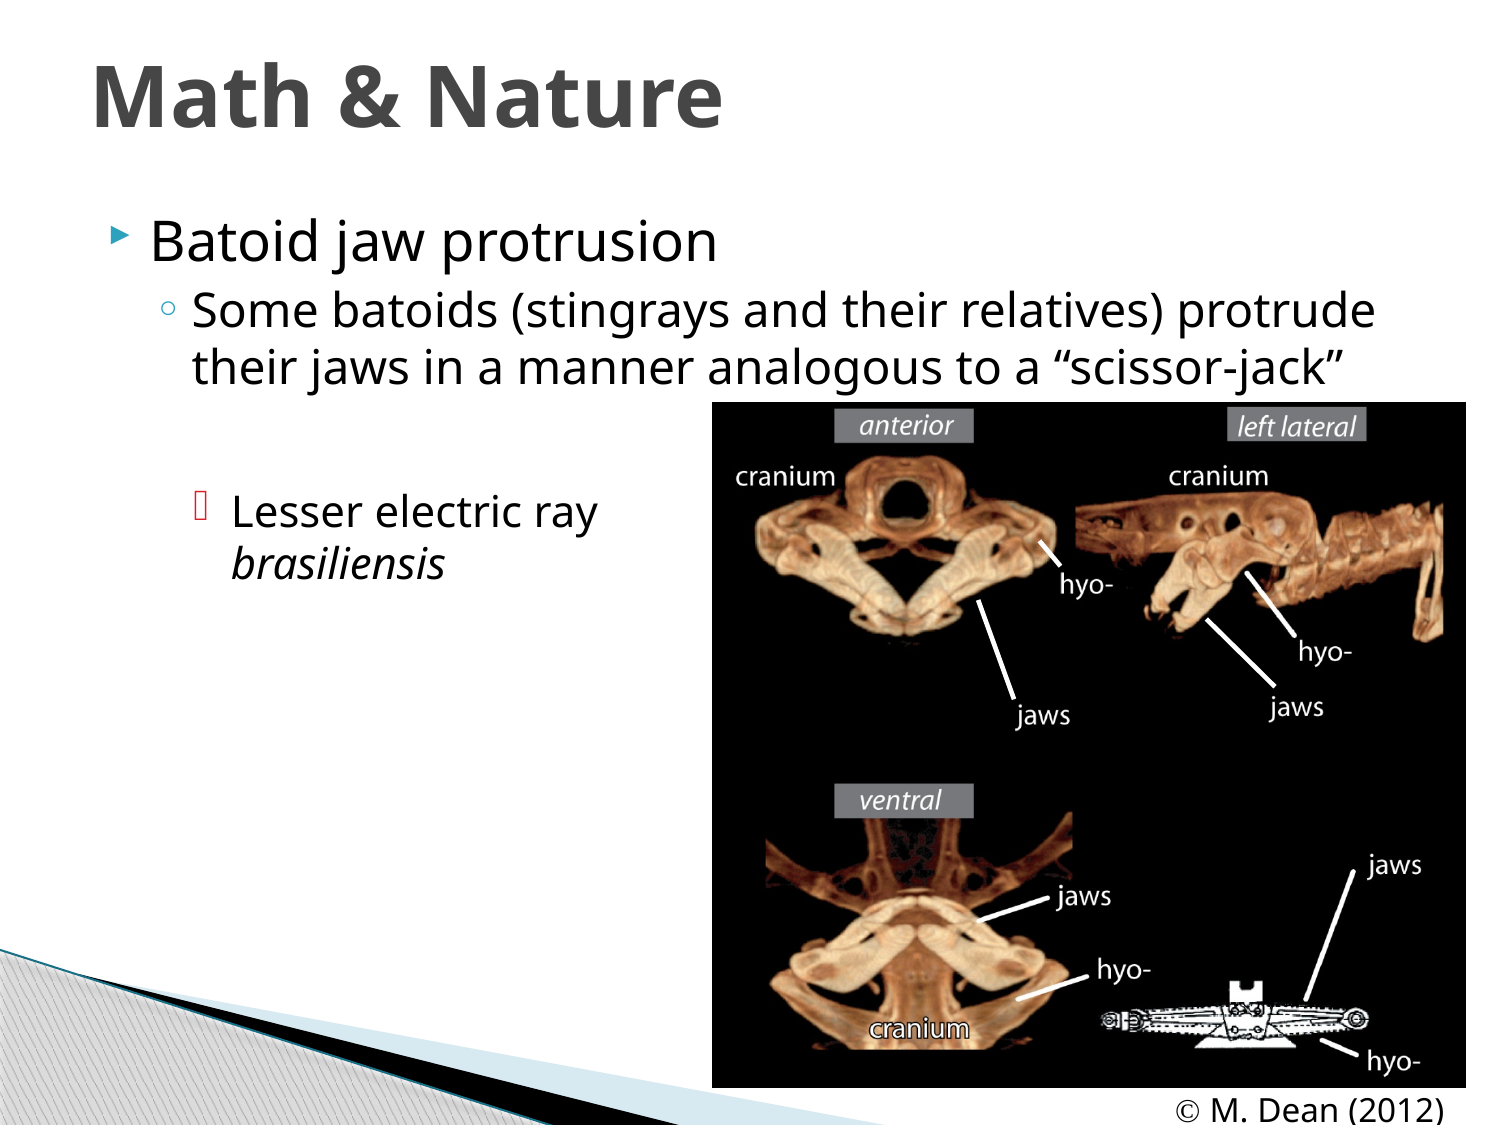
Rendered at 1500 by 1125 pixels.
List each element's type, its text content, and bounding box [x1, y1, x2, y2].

text_box  M. Dean (2012) [1159, 1099, 1460, 1125]
list Batoid jaw protrusion Some batoids (stingrays and their relatives) protrude their jaws in a manner analogous to a “scissor-jack” Lesser electric ray Narcine brasiliensis [75, 197, 1425, 941]
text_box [712, 402, 1466, 1088]
title Math & Nature [75, 0, 1425, 188]
